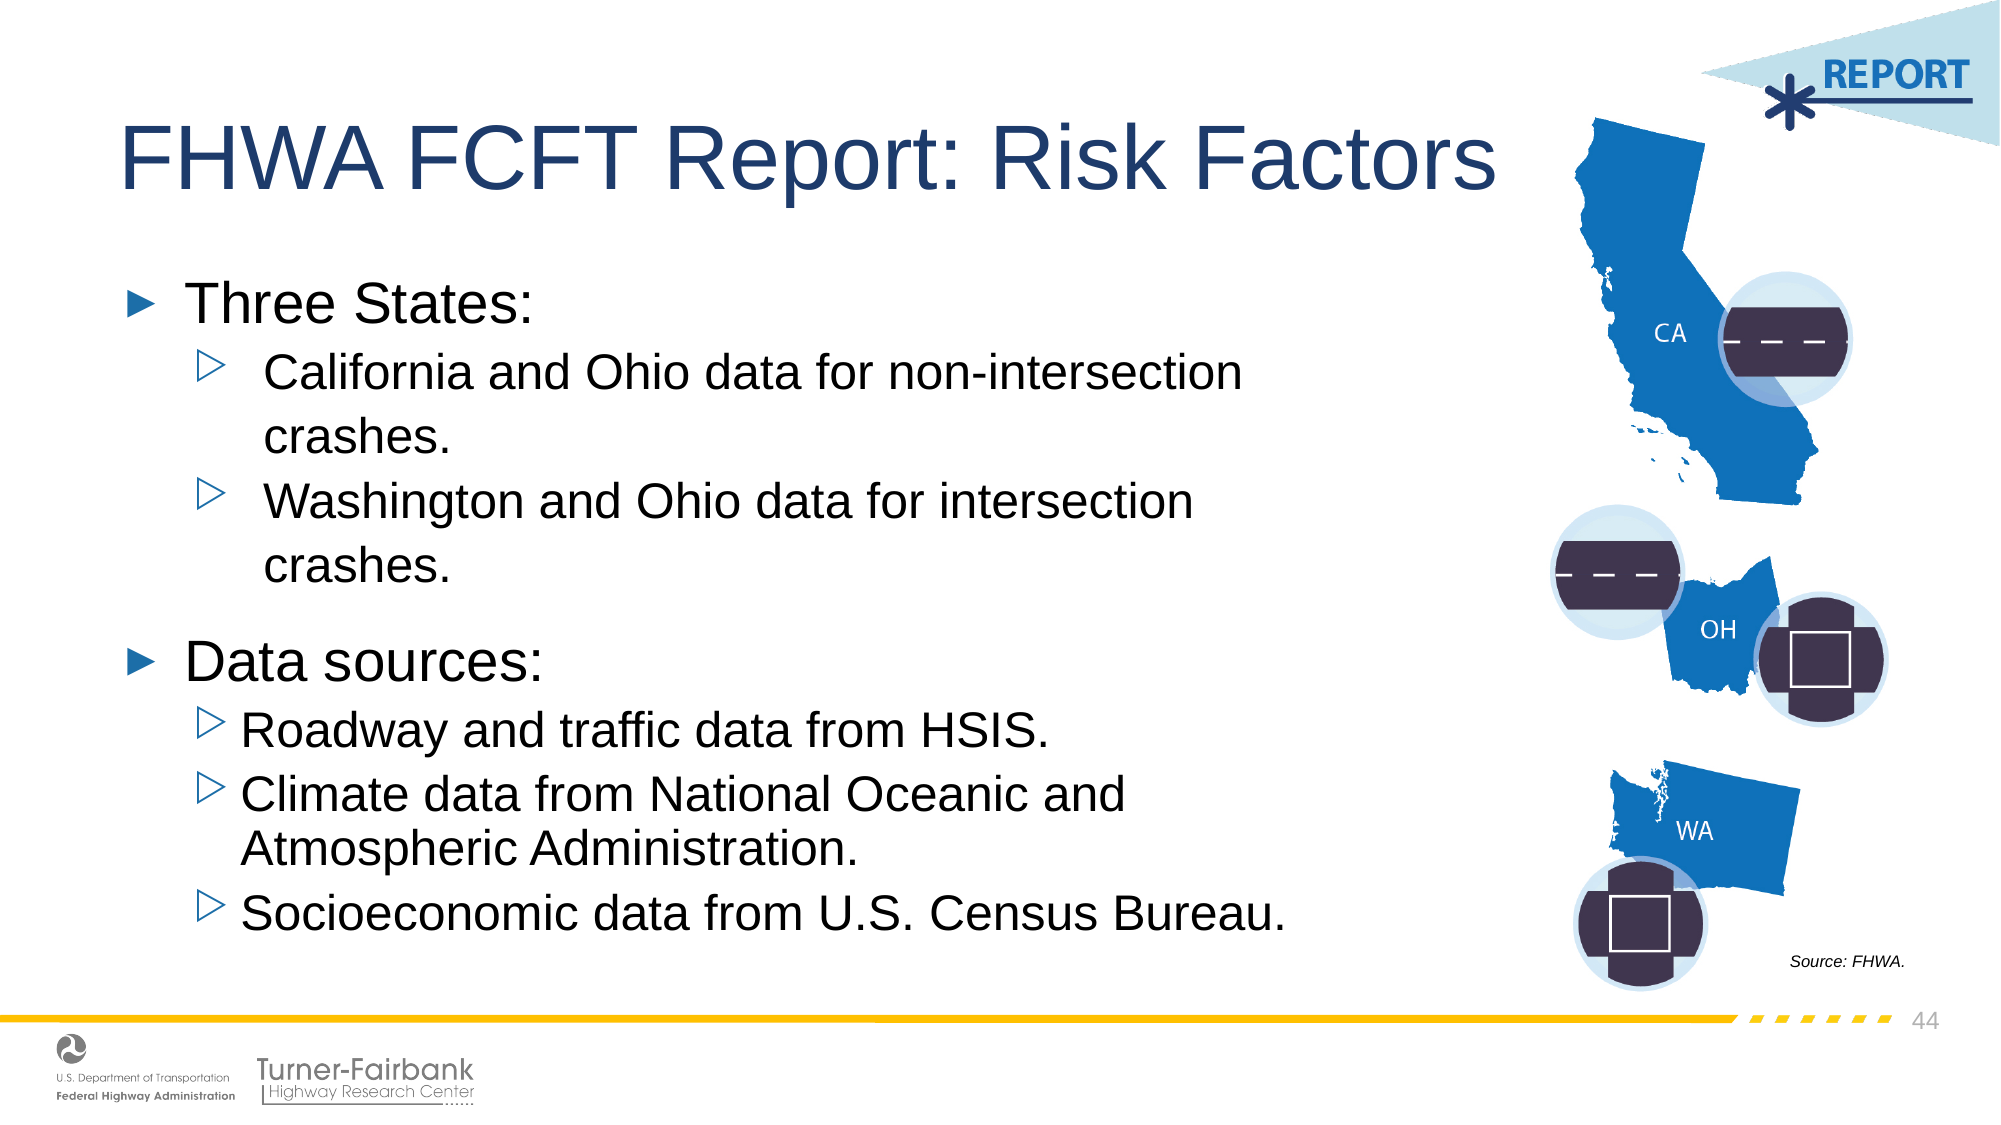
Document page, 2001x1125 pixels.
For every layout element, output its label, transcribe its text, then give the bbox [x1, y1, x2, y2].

title FHWA FCFT Report: Risk Factors [103, 76, 1699, 244]
slide_number 44 [1828, 999, 1955, 1039]
picture [1483, 0, 2000, 997]
picture [1749, 1015, 1828, 1023]
list Three States: California and Ohio data for non-intersection crashes. Washington and Ohio data for intersection crashes. Data sources: Roadway and traffic data from HSIS. Climate data from National Oceanic and Atmospheric Administration. Socioeconomic data from U.S. Census Bureau. [103, 265, 1333, 966]
